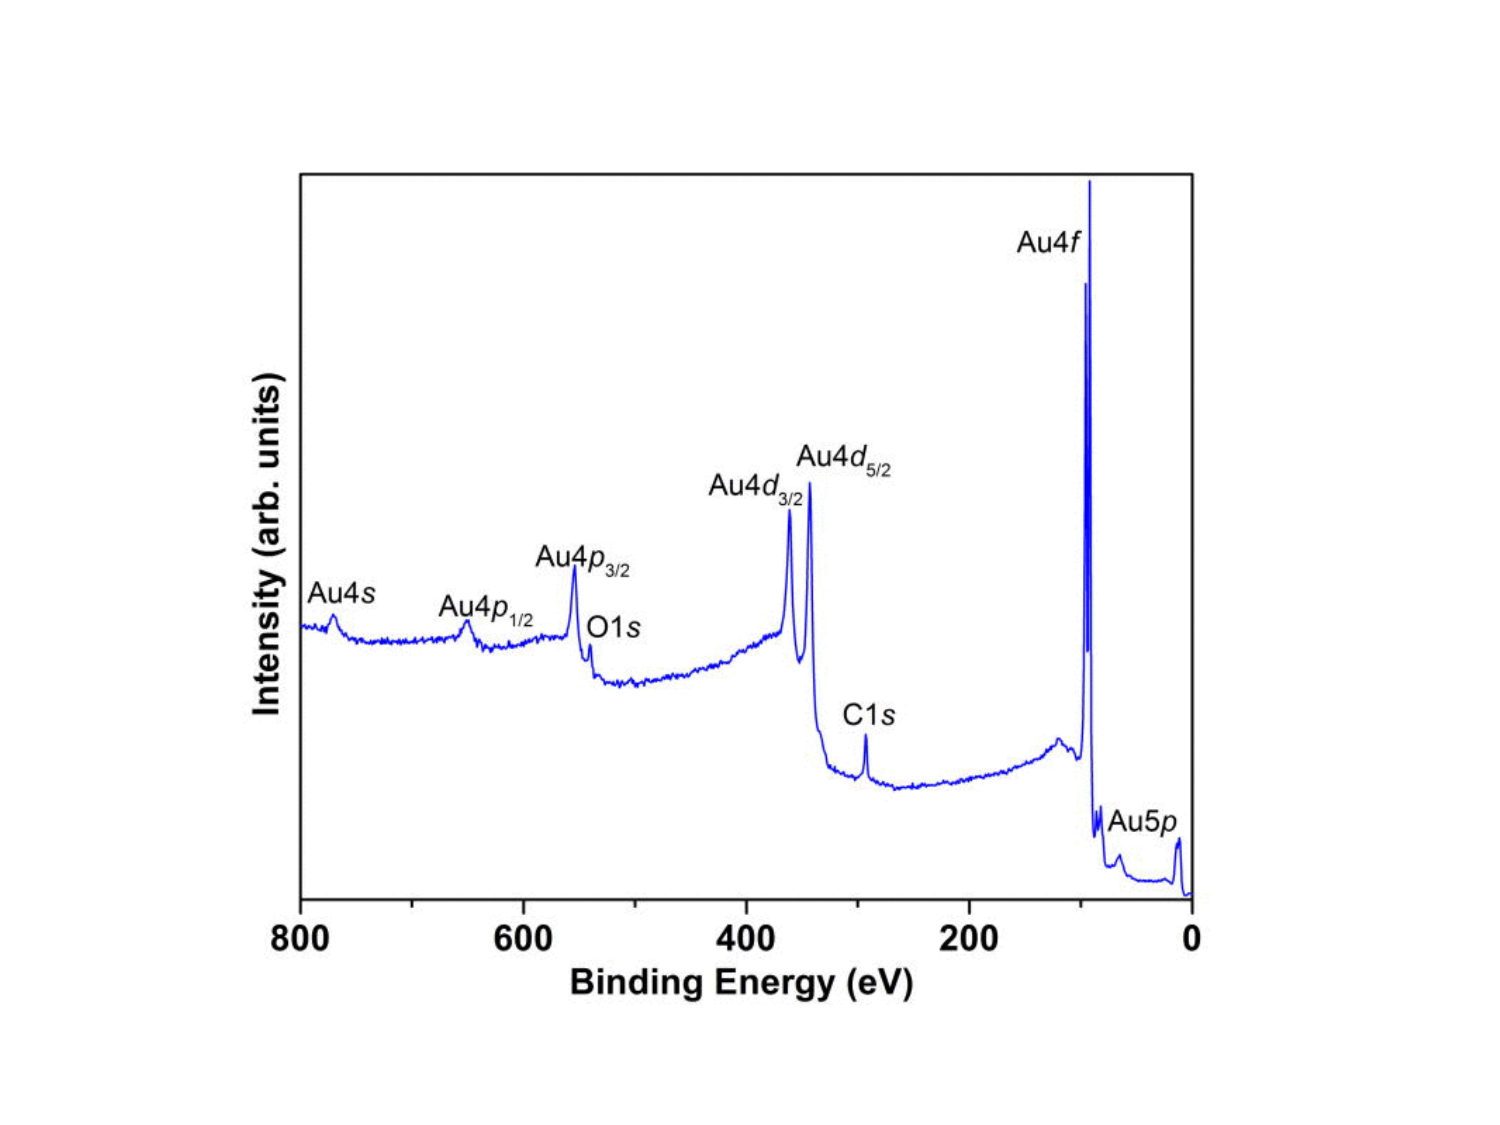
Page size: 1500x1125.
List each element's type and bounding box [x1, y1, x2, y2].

list [241, 172, 1227, 1006]
